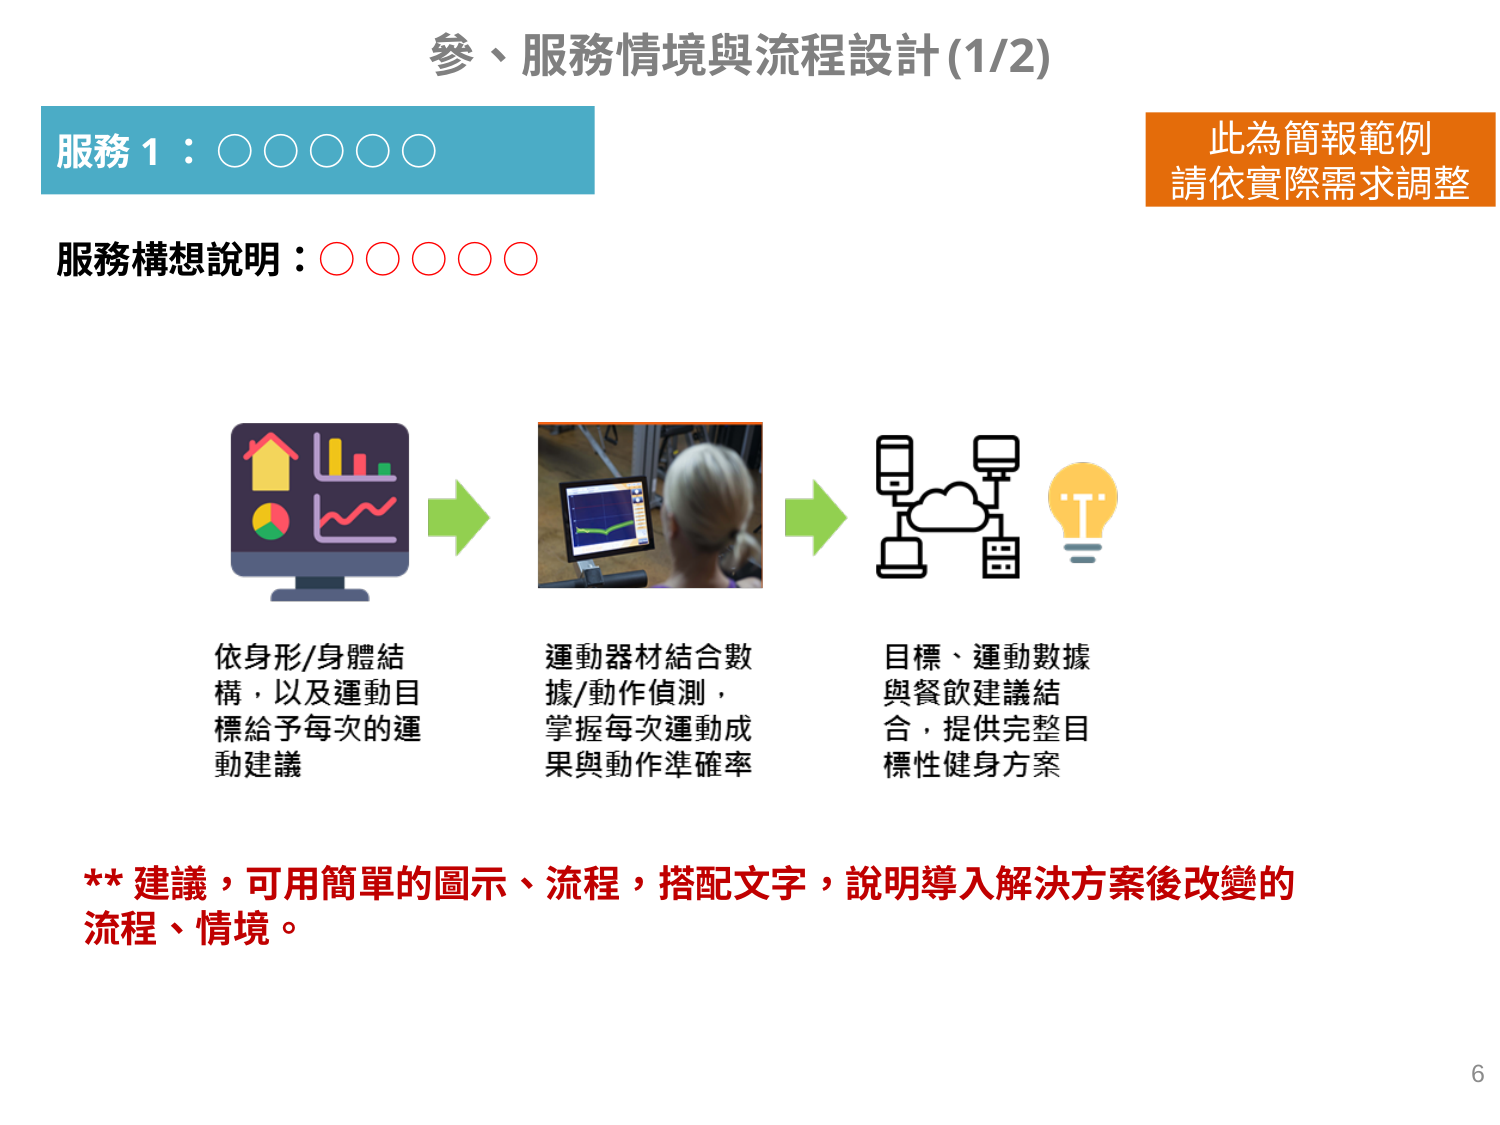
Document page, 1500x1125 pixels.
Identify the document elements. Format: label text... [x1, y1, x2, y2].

text_box 服務1： ○ ○ ○ ○ ○ [39, 104, 597, 197]
picture [194, 400, 1127, 801]
title 參、服務情境與流程設計(1/2) [64, 18, 1415, 90]
slide_number 6 [1149, 1042, 1500, 1103]
text_box 此為簡報範例 請依實際需求調整 [1143, 110, 1498, 209]
text_box **建議，可用簡單的圖示、流程，搭配文字，說明導入解決方案後改變的流程、情境。 [68, 852, 1333, 958]
text_box 服務構想說明：○ ○ ○ ○ ○ [41, 229, 1353, 289]
